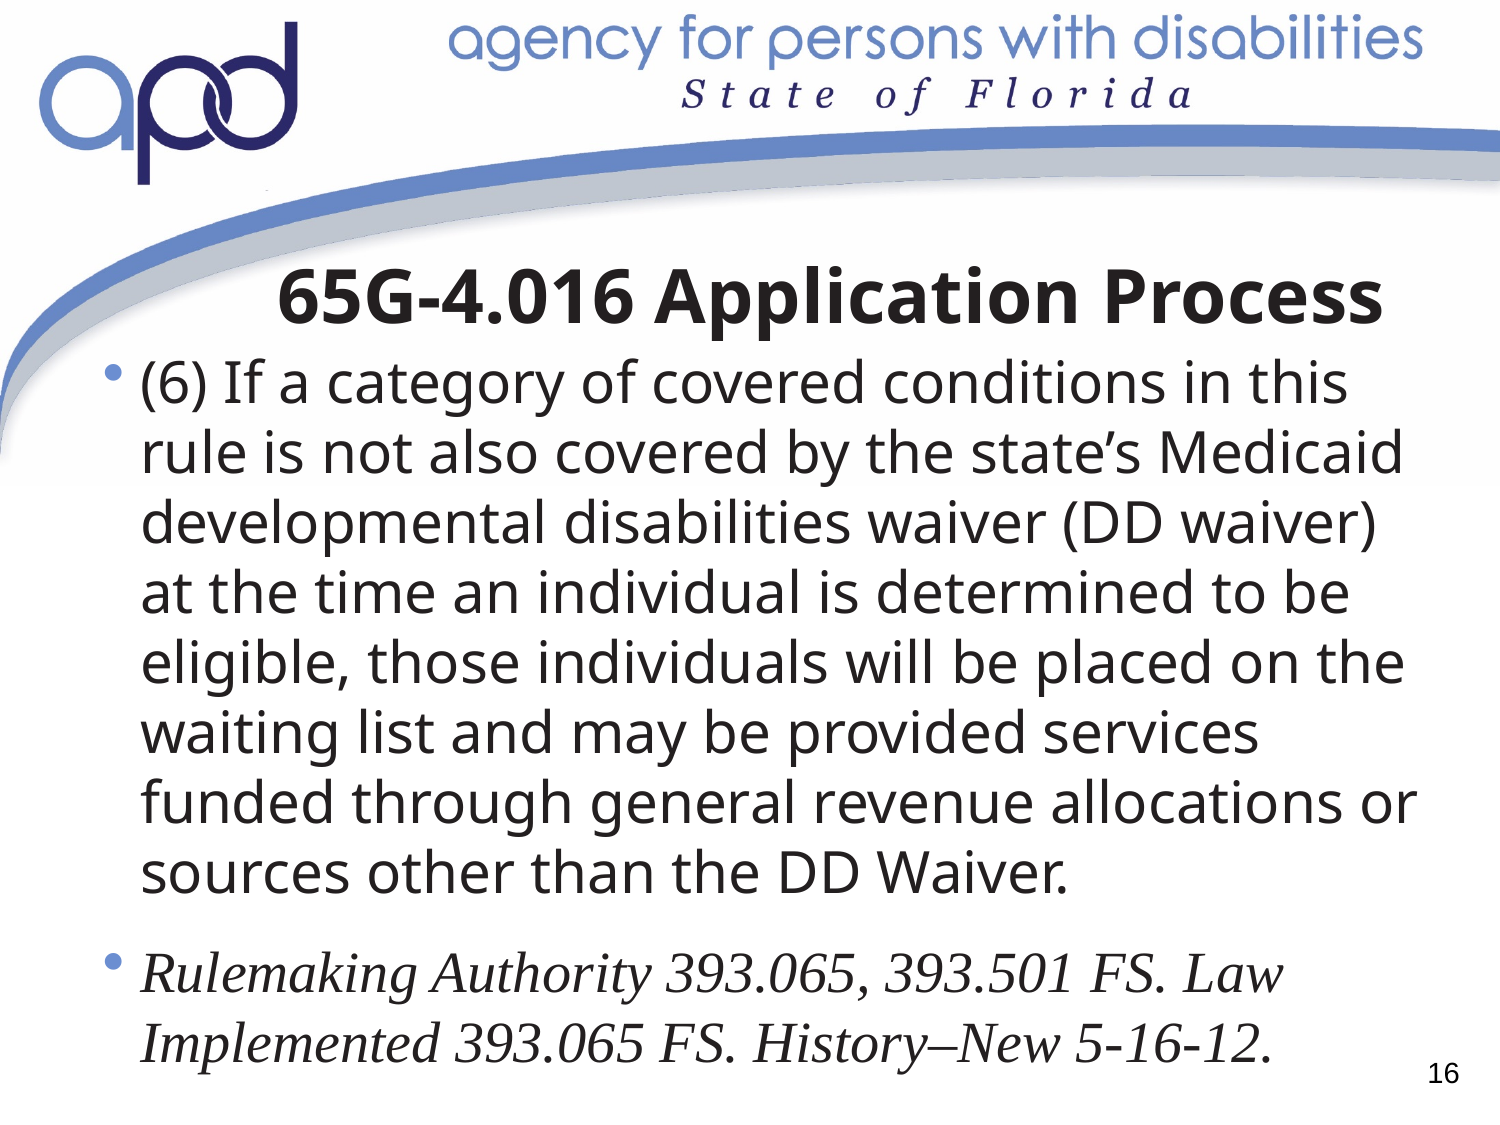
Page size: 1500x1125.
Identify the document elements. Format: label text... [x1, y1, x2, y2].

slide_number 16 [1274, 1046, 1476, 1125]
picture [0, 0, 1500, 486]
title 65G-4.016 Application Process [262, 262, 1463, 325]
list (6) If a category of covered conditions in this rule is not also covered by the state’s Medicaid developmental disabilities waiver (DD waiver) at the time an individual is determined to be eligible, those individuals will be placed on the waiting list and may be provided services funded through general revenue allocations or sources other than the DD Waiver. Rulemaking Authority 393.065, 393.501 FS. Law Implemented 393.065 FS. History–New 5-16-12. [87, 337, 1438, 1050]
